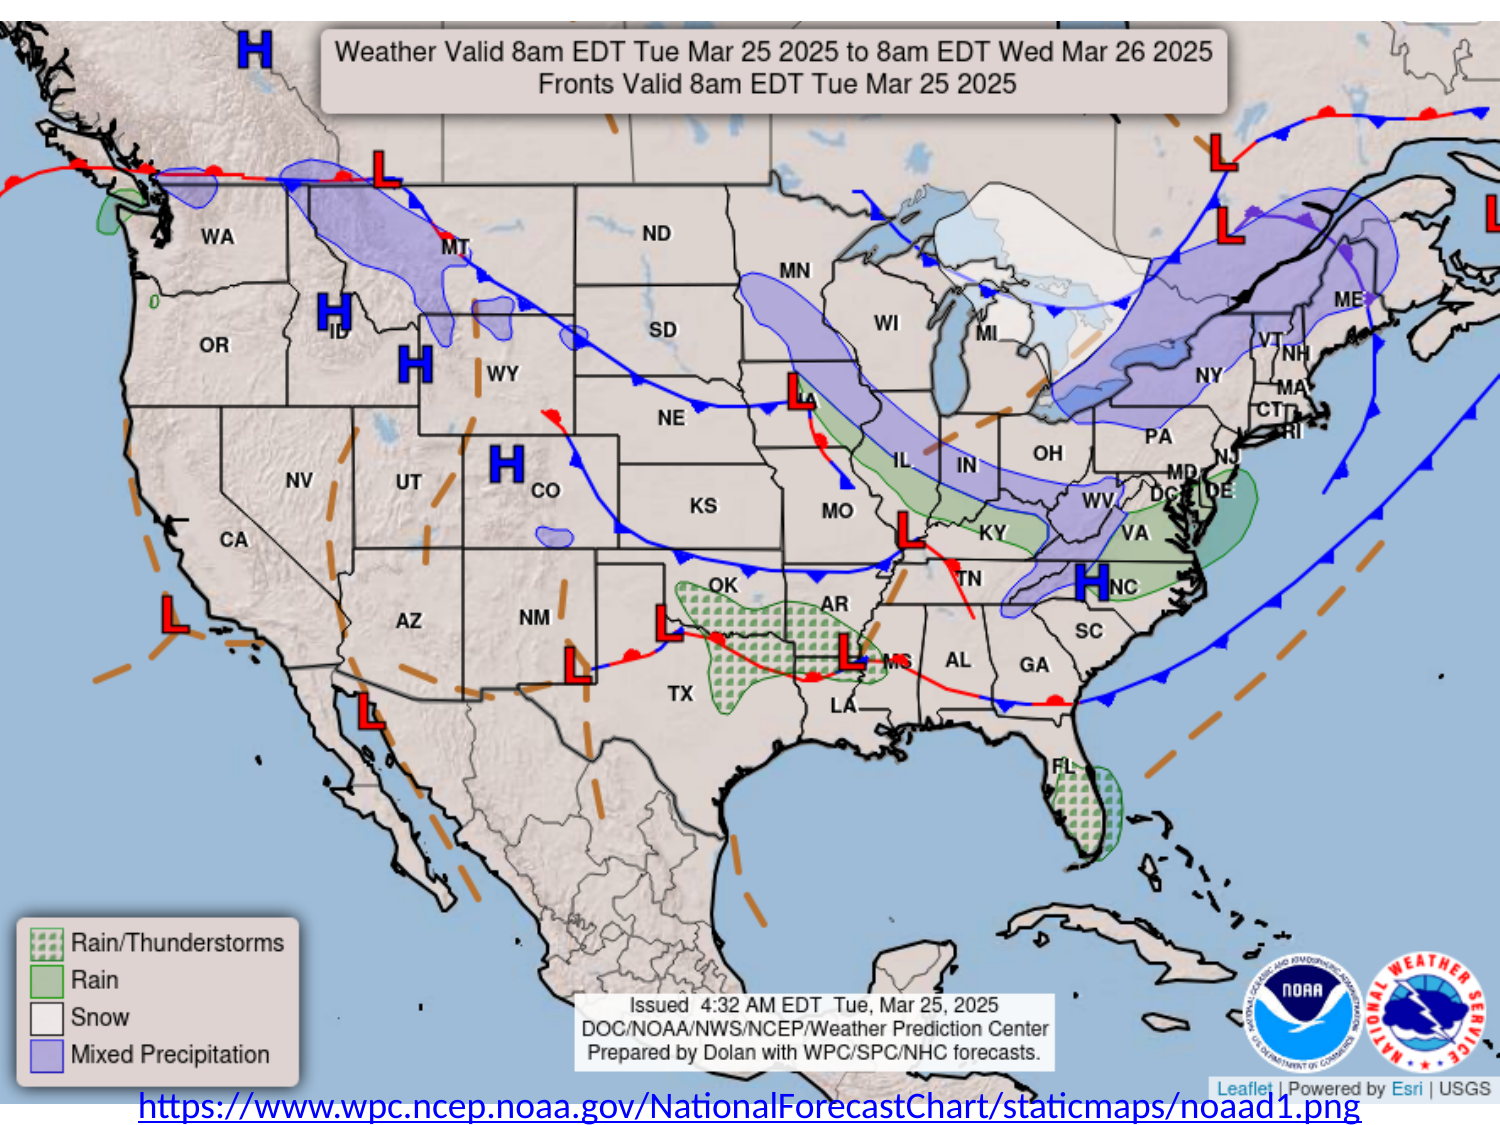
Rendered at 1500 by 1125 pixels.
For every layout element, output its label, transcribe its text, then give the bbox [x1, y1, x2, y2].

text_box https://www.wpc.ncep.noaa.gov/NationalForecastChart/staticmaps/noaad1.png [123, 1112, 1377, 1125]
picture [0, 21, 1500, 1104]
